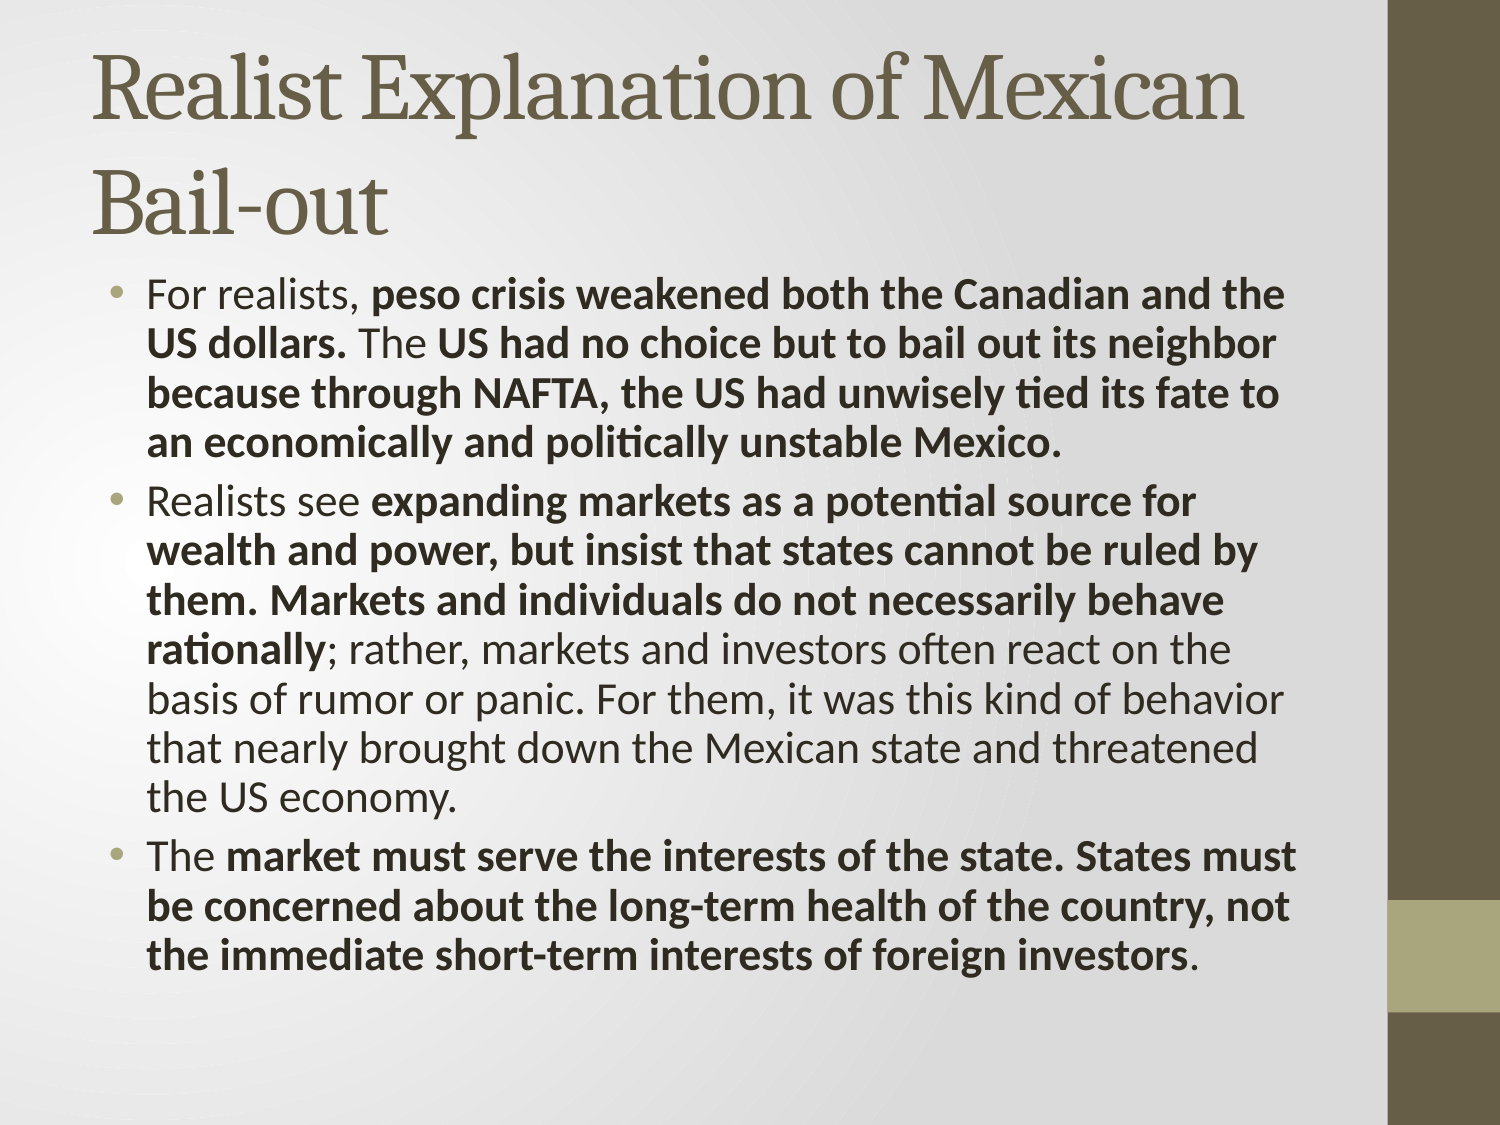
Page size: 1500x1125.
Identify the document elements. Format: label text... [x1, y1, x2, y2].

title Realist Explanation of Mexican Bail-out [75, 45, 1325, 233]
list For realists, peso crisis weakened both the Canadian and the US dollars. The US had no choice but to bail out its neighbor because through NAFTA, the US had unwisely tied its fate to an economically and politically unstable Mexico. Realists see expanding markets as a potential source for wealth and power, but insist that states cannot be ruled by them. Markets and individuals do not necessarily behave rationally; rather, markets and investors often react on the basis of rumor or panic. For them, it was this kind of behavior that nearly brought down the Mexican state and threatened the US economy. The market must serve the interests of the state. States must be concerned about the long-term health of the country, not the immediate short-term interests of foreign investors. [74, 262, 1326, 1051]
